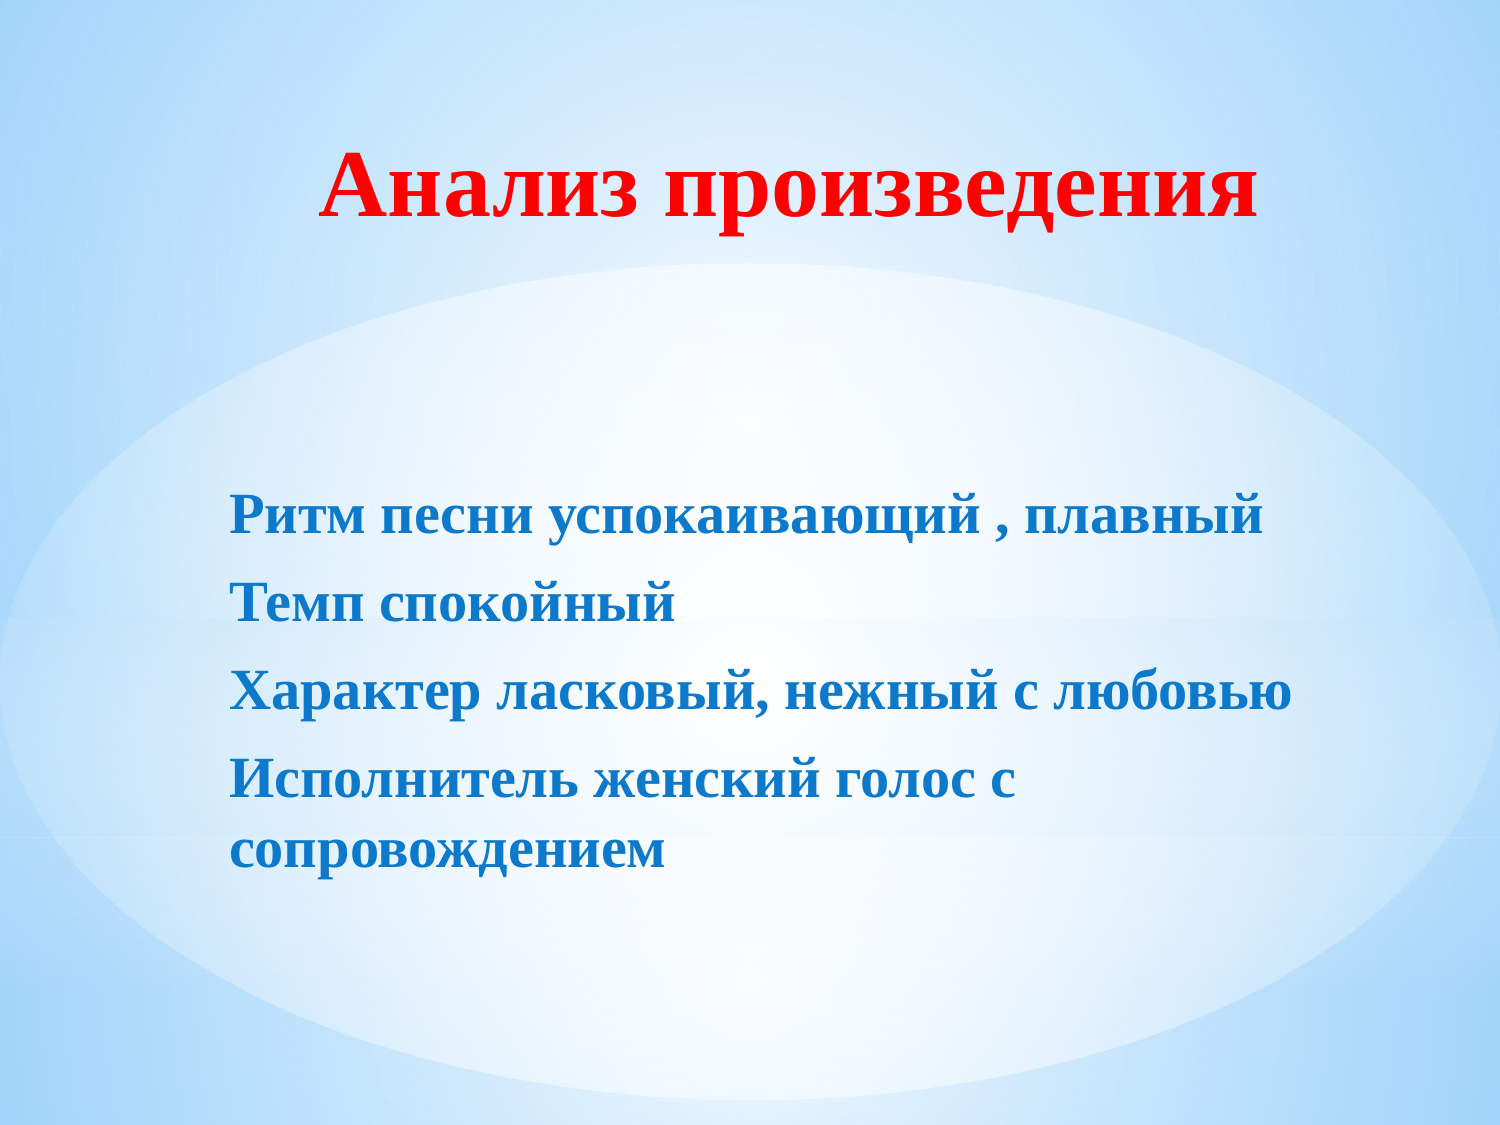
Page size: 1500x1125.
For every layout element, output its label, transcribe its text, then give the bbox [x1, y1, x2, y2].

list Ритм песни успокаивающий , плавный Темп спокойный Характер ласковый, нежный с любовью Исполнитель женский голос с сопровождением [206, 468, 1424, 1027]
title Анализ произведения [206, 113, 1275, 302]
